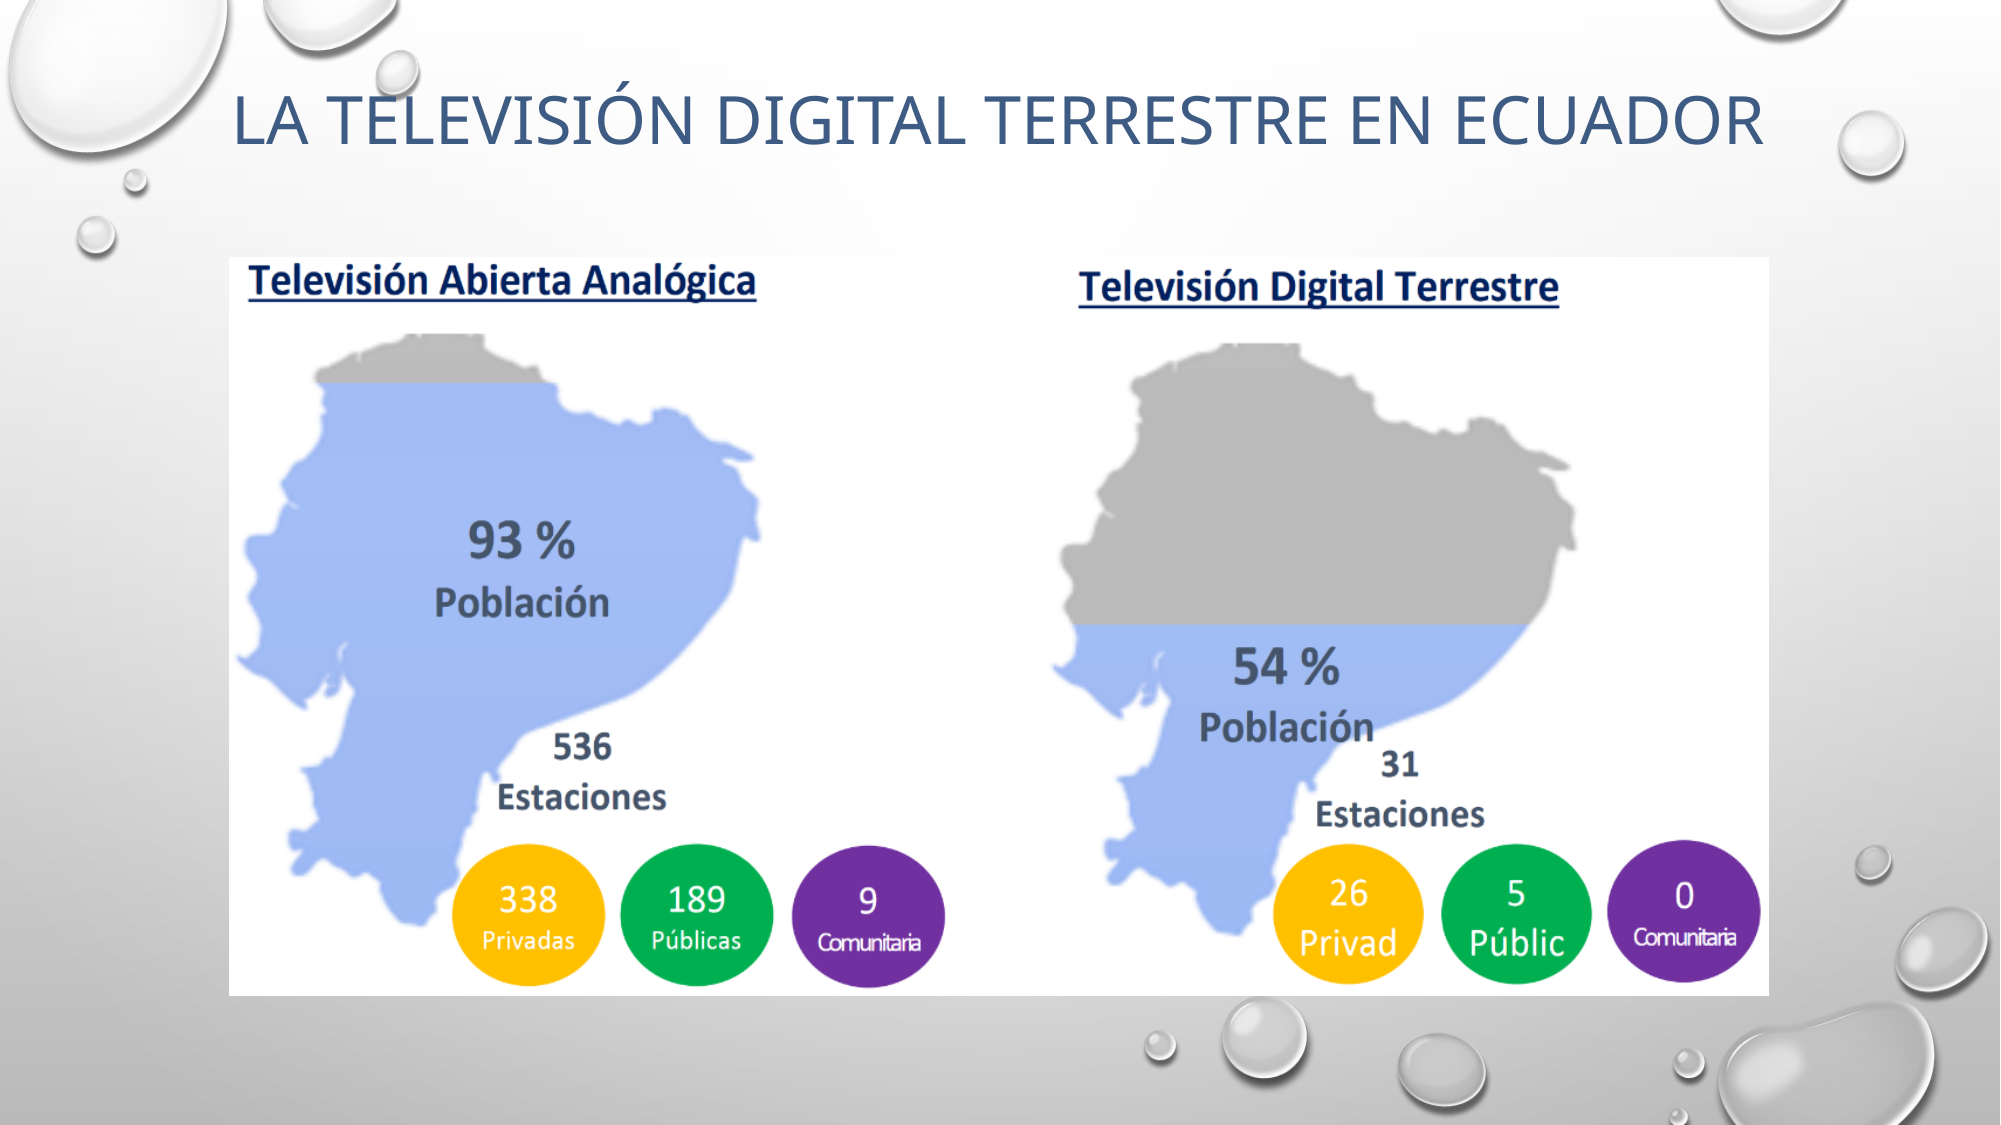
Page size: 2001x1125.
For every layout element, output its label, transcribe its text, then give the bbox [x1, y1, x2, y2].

text_box LA TELEVISIÓN DIGITAL TERRESTRE EN ECUADOR [26, 70, 1973, 166]
picture [0, 0, 2000, 1125]
